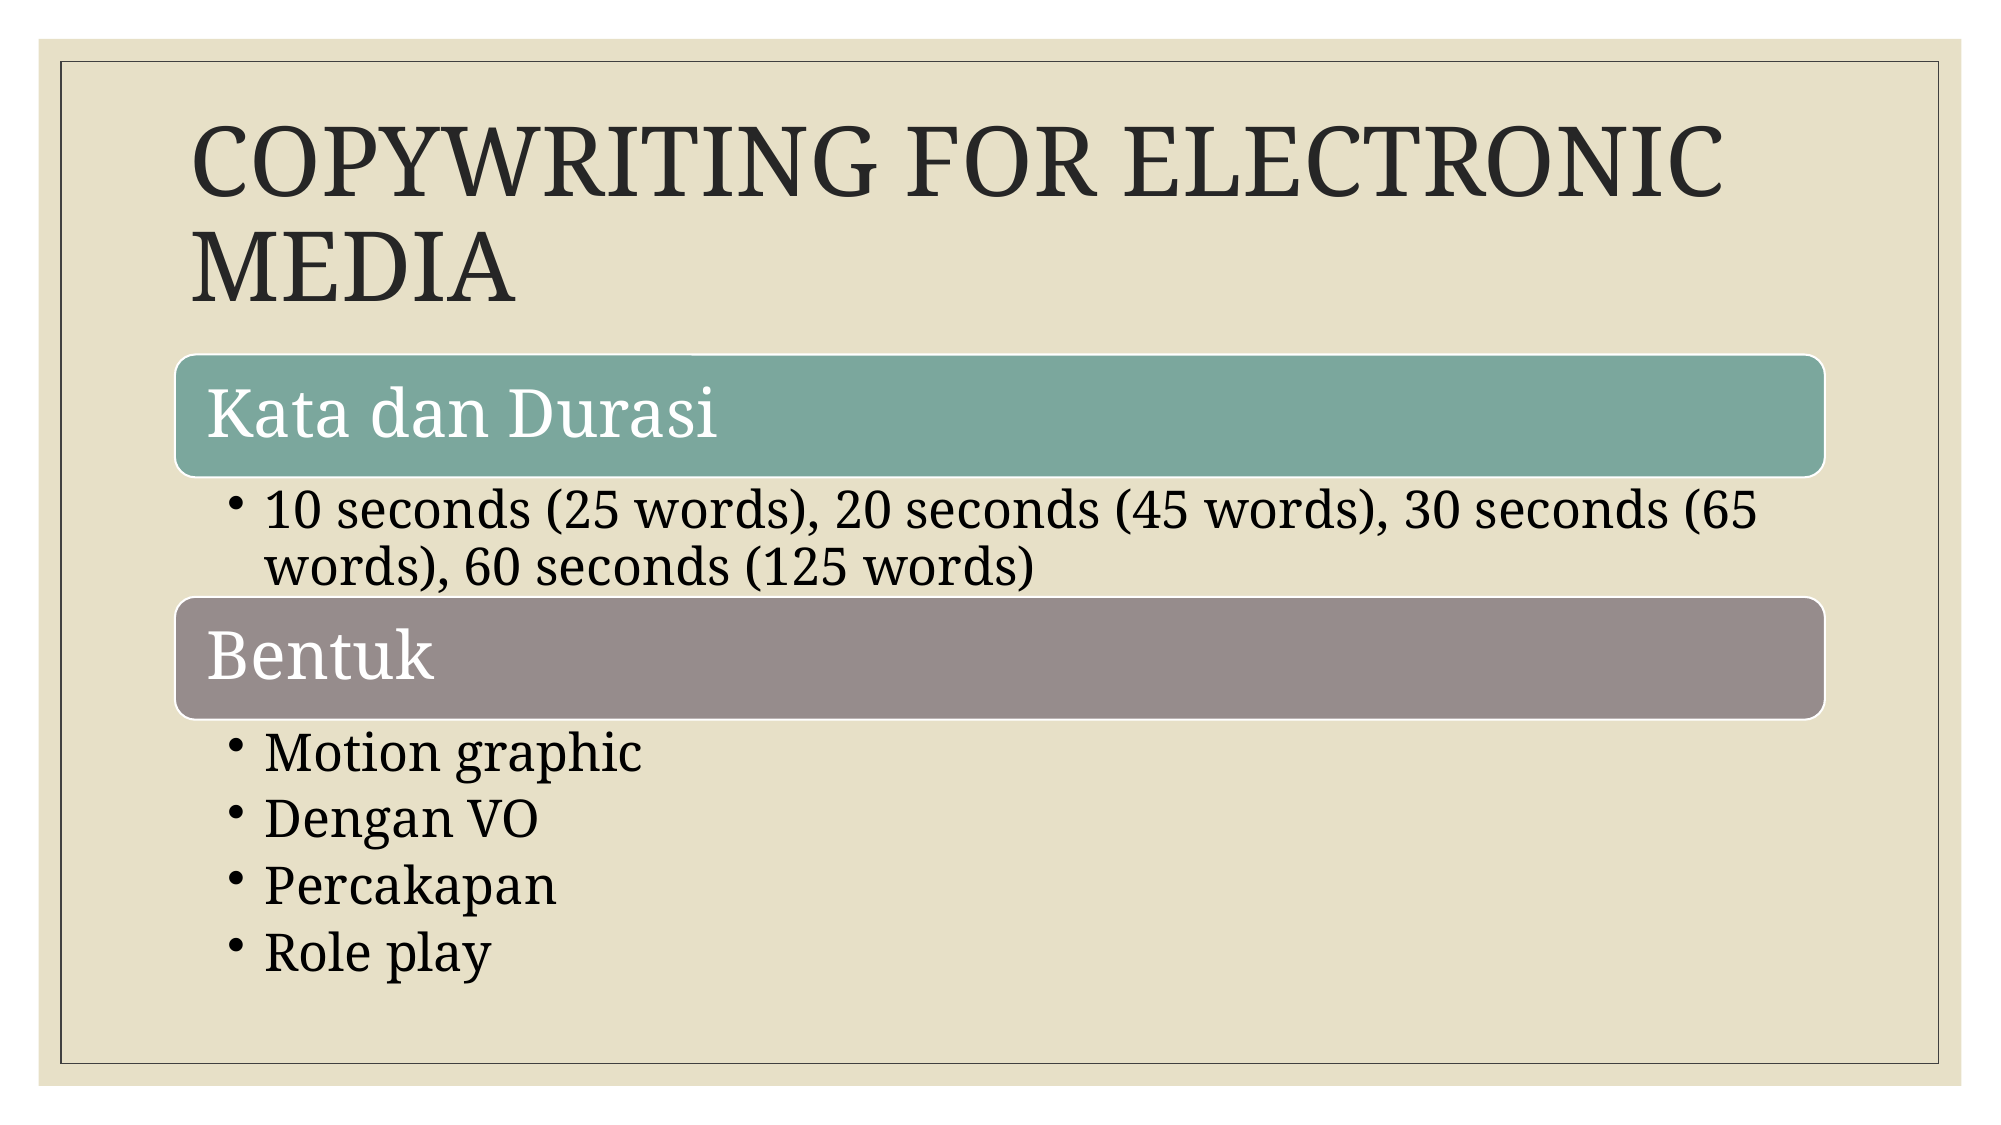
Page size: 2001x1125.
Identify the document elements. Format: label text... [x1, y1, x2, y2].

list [174, 345, 1825, 991]
title COPYWRITING FOR ELECTRONIC MEDIA [174, 105, 1825, 331]
